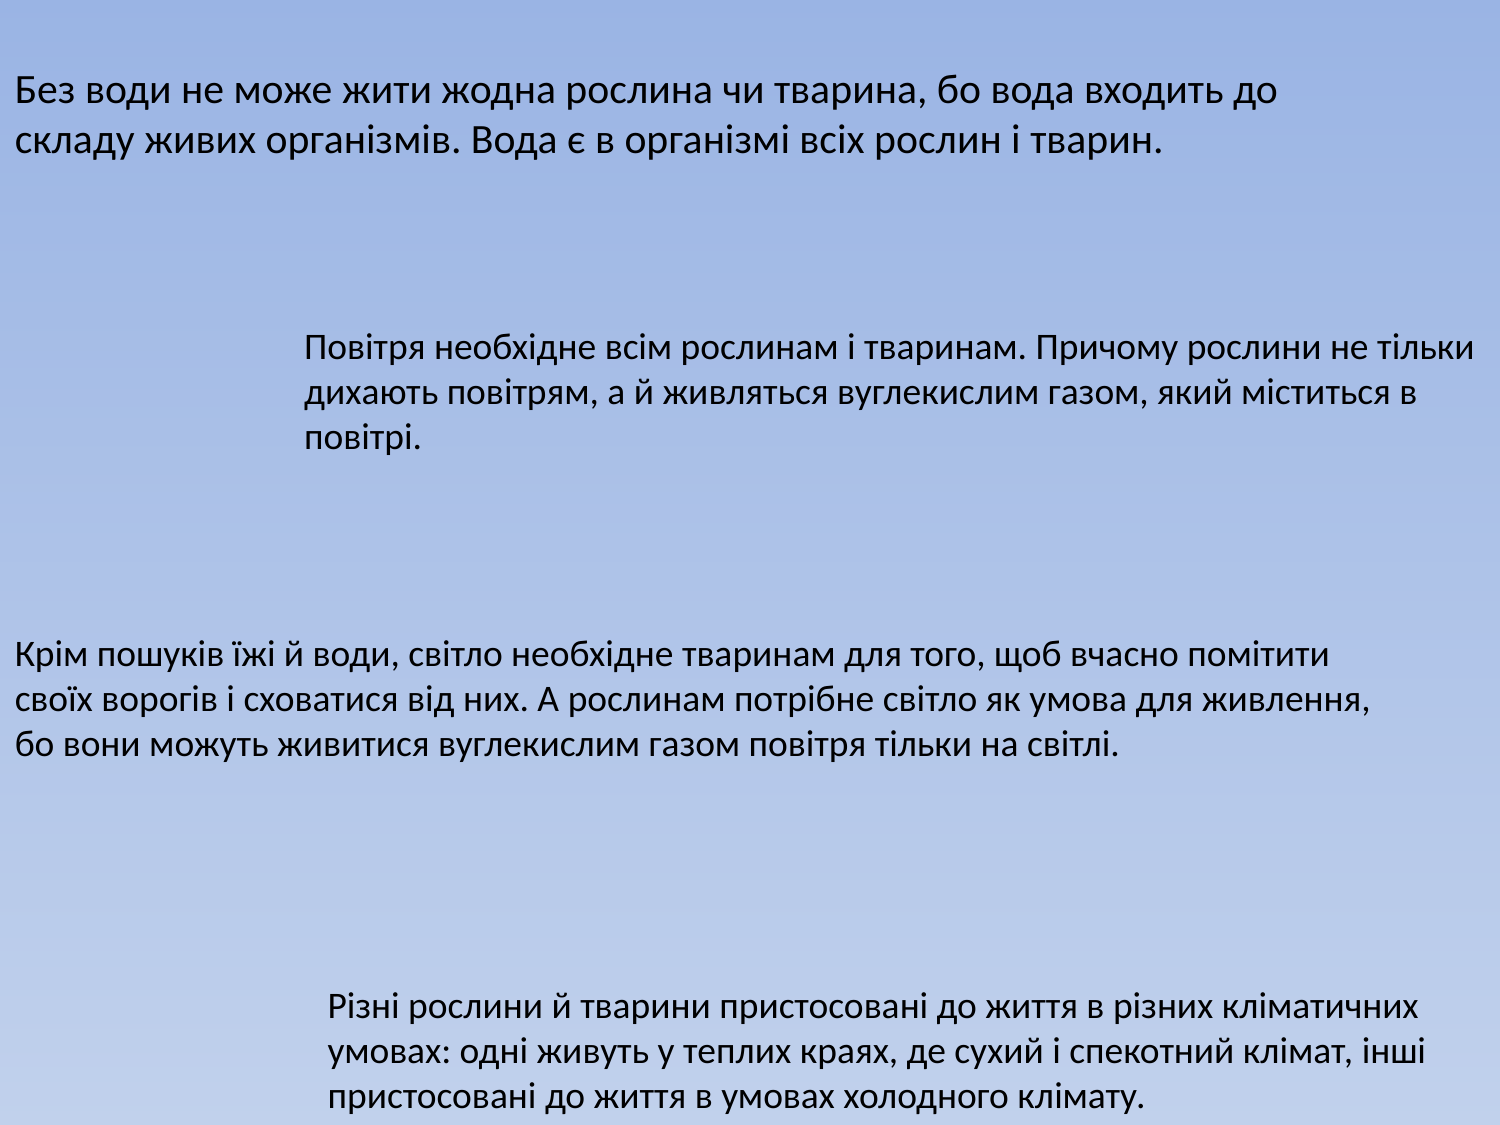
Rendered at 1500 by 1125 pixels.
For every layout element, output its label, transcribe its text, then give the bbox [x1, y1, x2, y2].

text_box Без води не може жити жодна рослина чи тварина, бо вода входить до складу живих організмів. Вода є в організмі всіх рослин і тварин. [0, 54, 1412, 170]
text_box Крім пошуків їжі й води, світло необхідне тваринам для того, щоб вчасно помітити своїх ворогів і сховатися від них. А рослинам потрібне світло як умова для живлення, бо вони можуть живитися вуглекислим газом повітря тільки на світлі. [0, 621, 1424, 772]
text_box Різні рослини й тварини пристосовані до життя в різних кліматичних умовах: одні живуть у теплих краях, де сухий і спекотний клімат, інші пристосовані до життя в умовах холодного клімату. [312, 973, 1500, 1124]
text_box Повітря необхідне всім рослинам і тваринам. Причому рослини не тільки дихають повітрям, а й живляться вуглекислим газом, який міститься в повітрі. [289, 314, 1500, 465]
